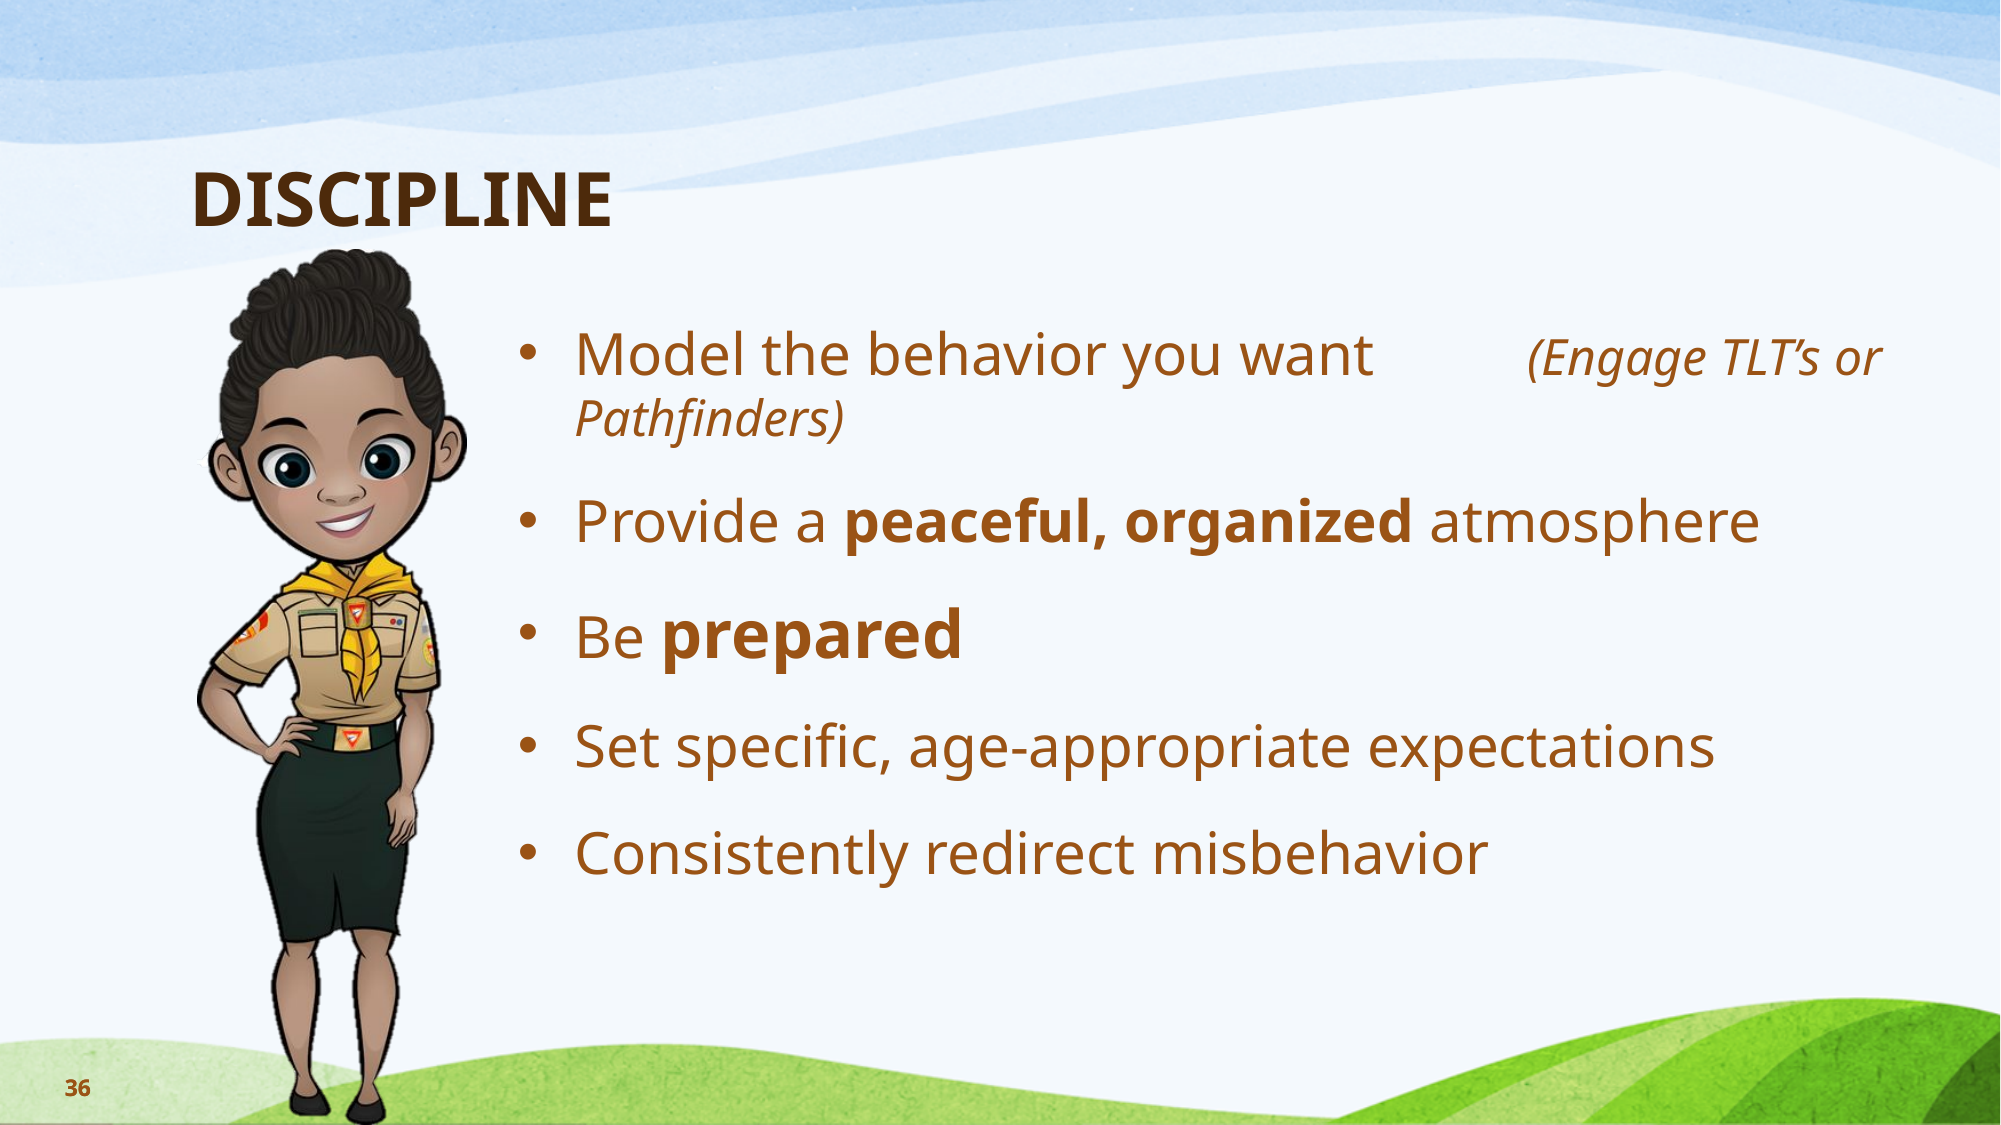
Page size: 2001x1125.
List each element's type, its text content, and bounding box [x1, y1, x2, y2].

picture [0, 0, 2001, 1125]
list Model the behavior you want (Engage TLT’s or Pathfinders) Provide a peaceful, organized atmosphere Be prepared Set specific, age-appropriate expectations Consistently redirect misbehavior [502, 309, 2000, 1004]
title DISCIPLINE [174, 50, 1825, 250]
